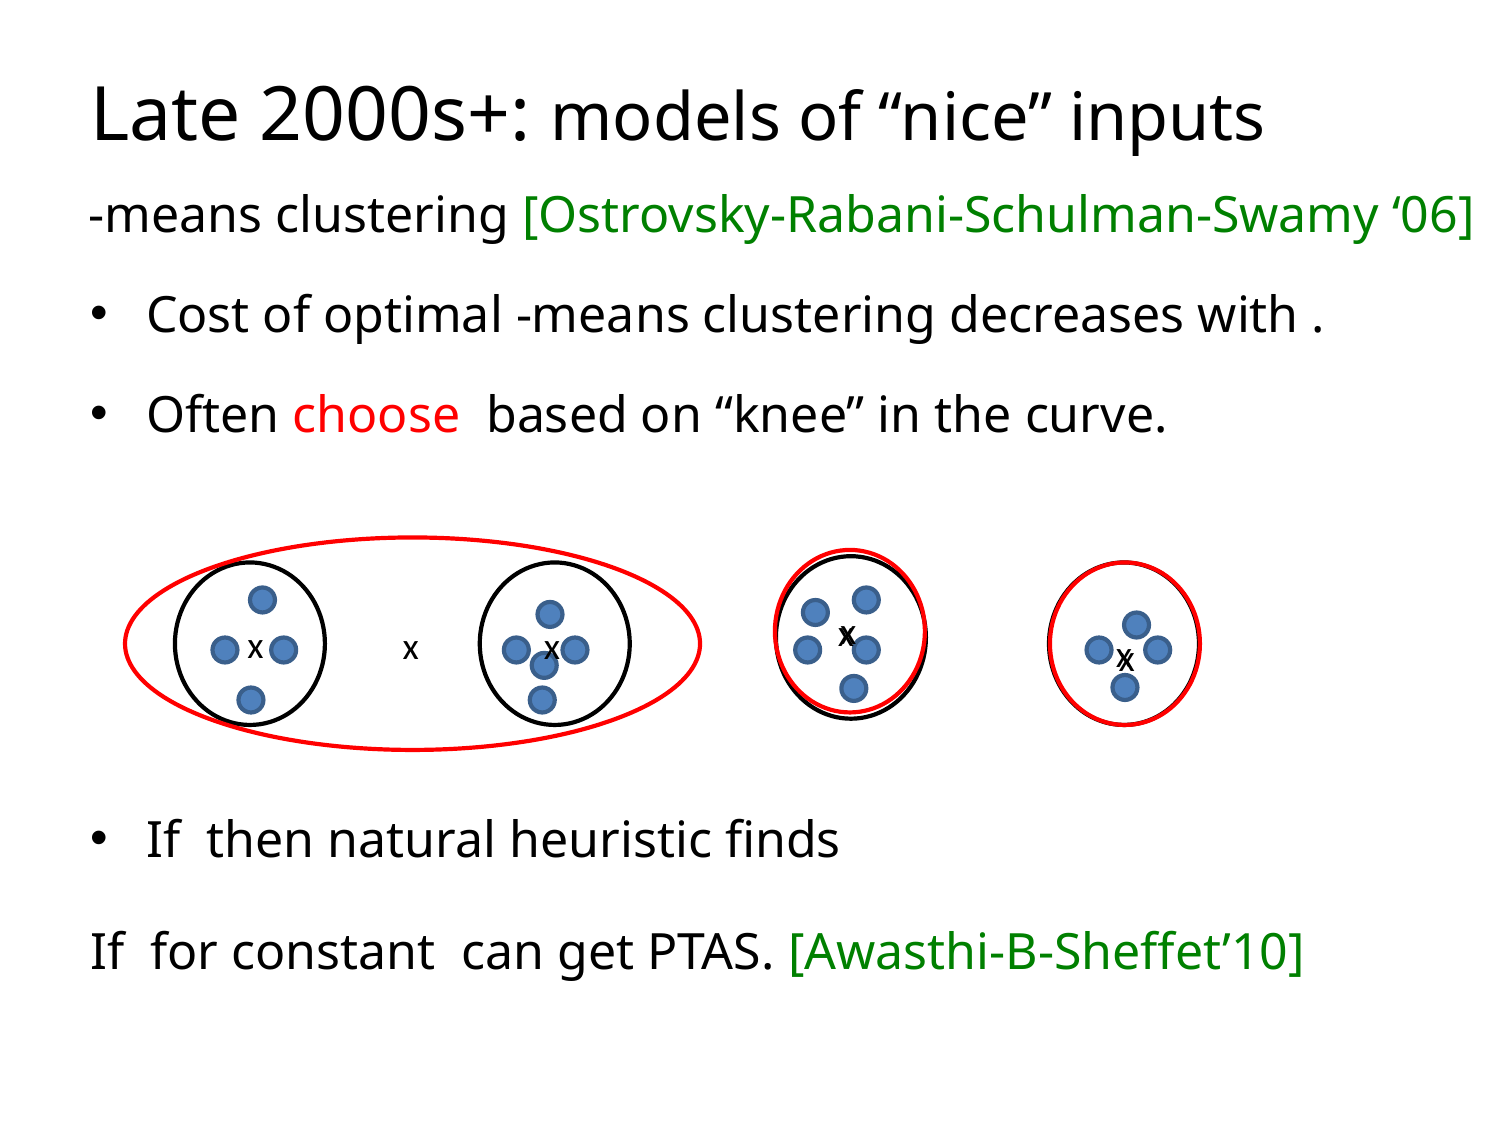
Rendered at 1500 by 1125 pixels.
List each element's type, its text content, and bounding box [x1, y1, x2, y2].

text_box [231, 599, 1151, 688]
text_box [124, 537, 1201, 751]
title Late 2000s+: models of “nice” inputs [75, 45, 1425, 175]
